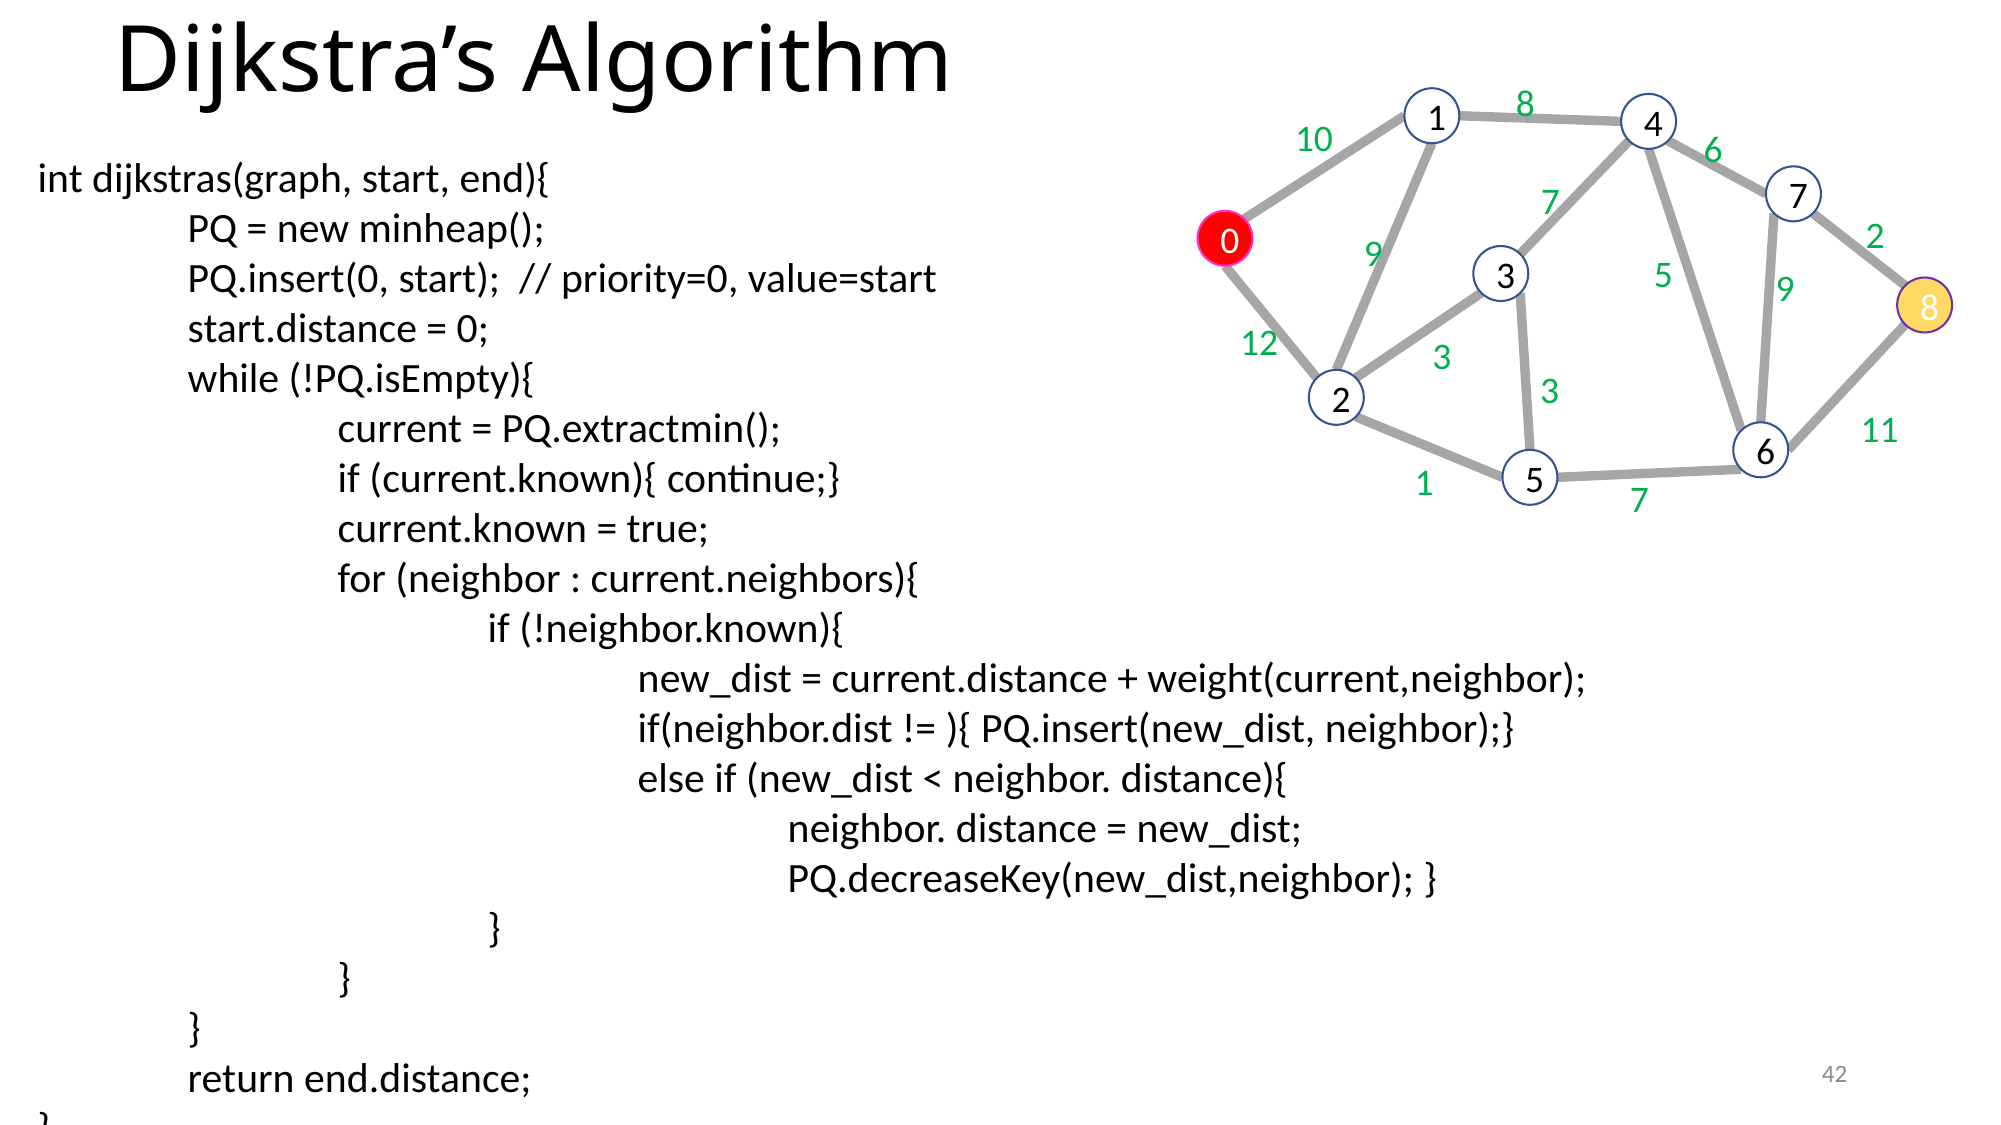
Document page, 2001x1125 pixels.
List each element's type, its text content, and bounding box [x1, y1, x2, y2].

title Dijkstra’s Algorithm [99, 0, 1900, 155]
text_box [1197, 71, 1953, 529]
slide_number 42 [1412, 1042, 1863, 1103]
